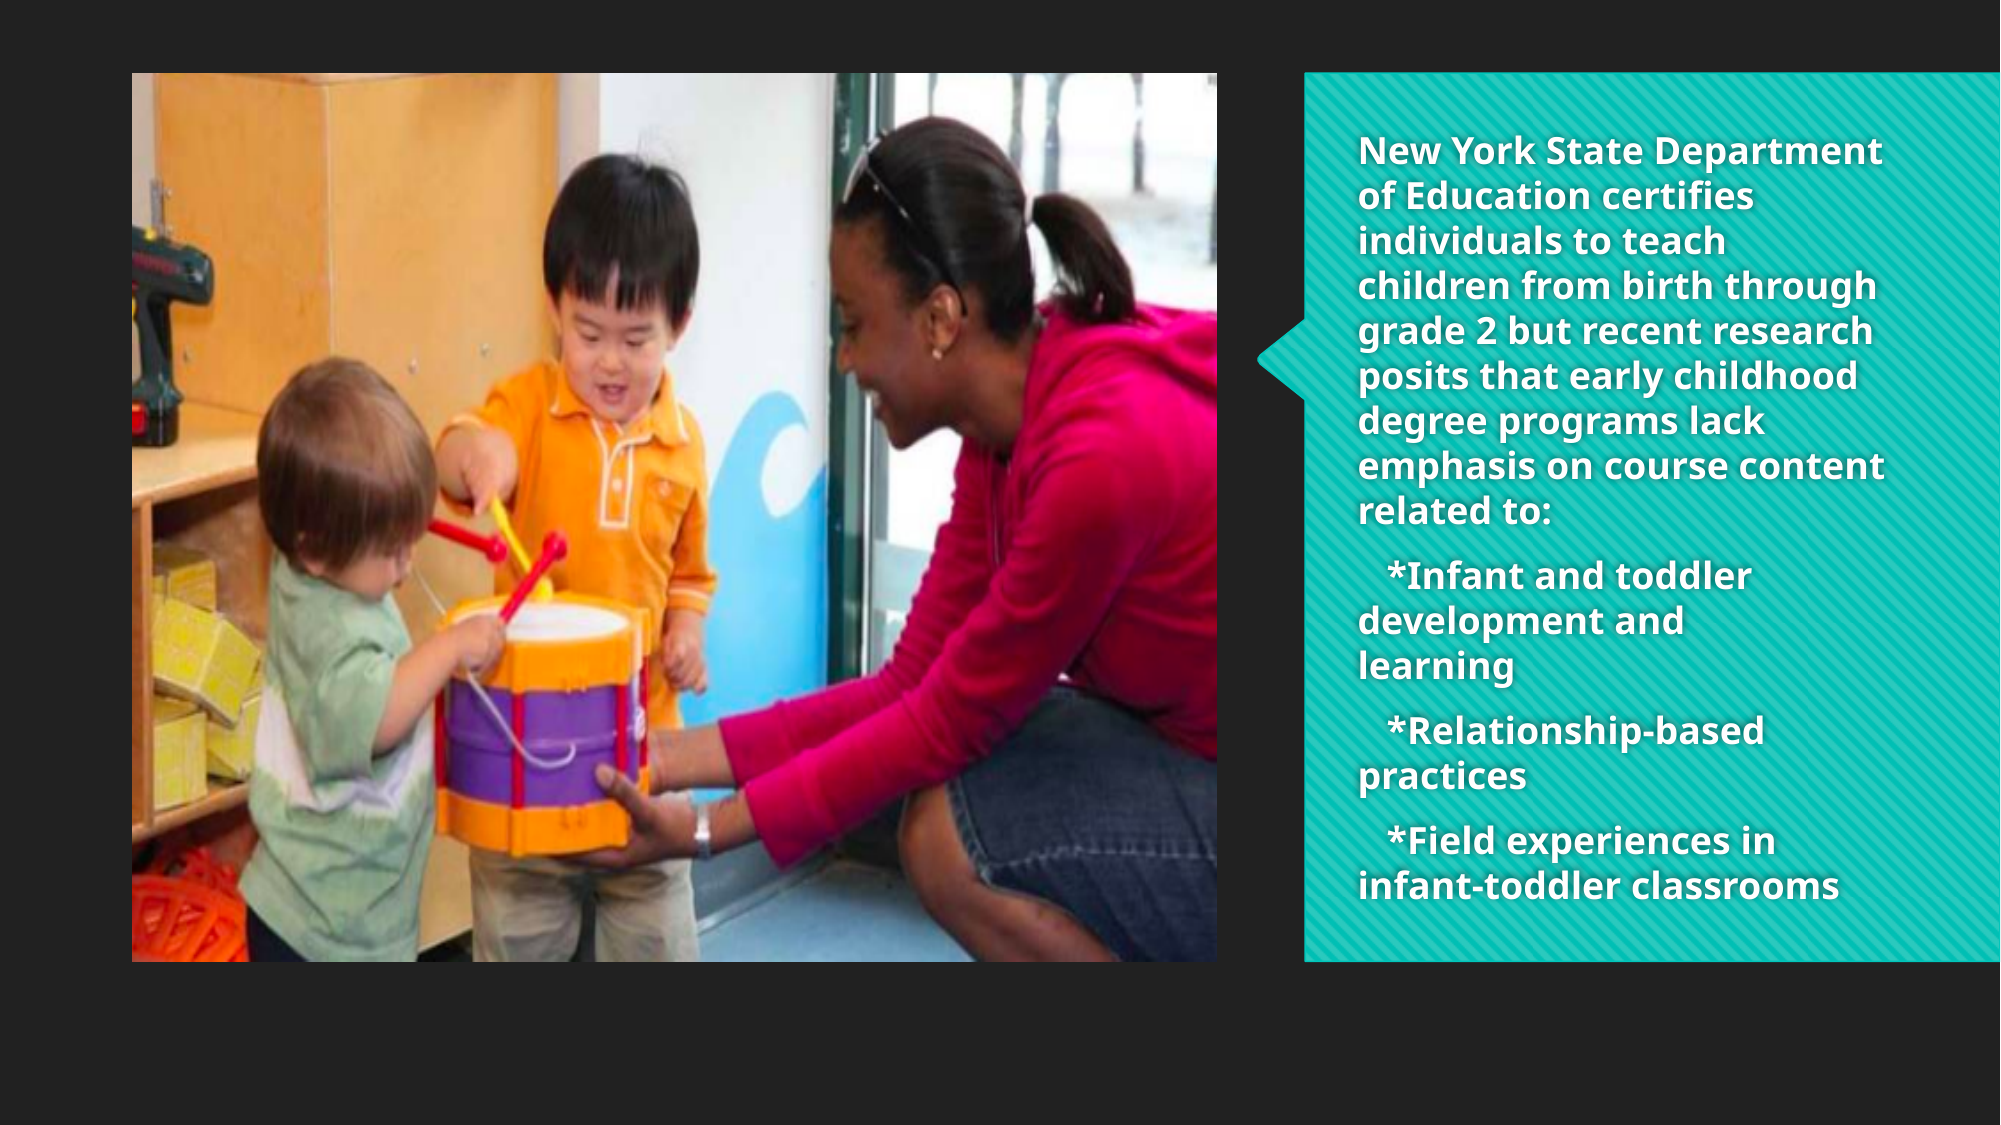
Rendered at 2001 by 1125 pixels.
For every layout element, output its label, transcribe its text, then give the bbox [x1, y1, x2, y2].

title New York State Department of Education certifies individuals to teach children from birth through grade 2 but recent research posits that early childhood degree programs lack emphasis on course content related to: *Infant and toddler development and learning *Relationship-based practices *Field experiences in infant-toddler classrooms [1342, 73, 1907, 962]
picture [131, 72, 1217, 962]
